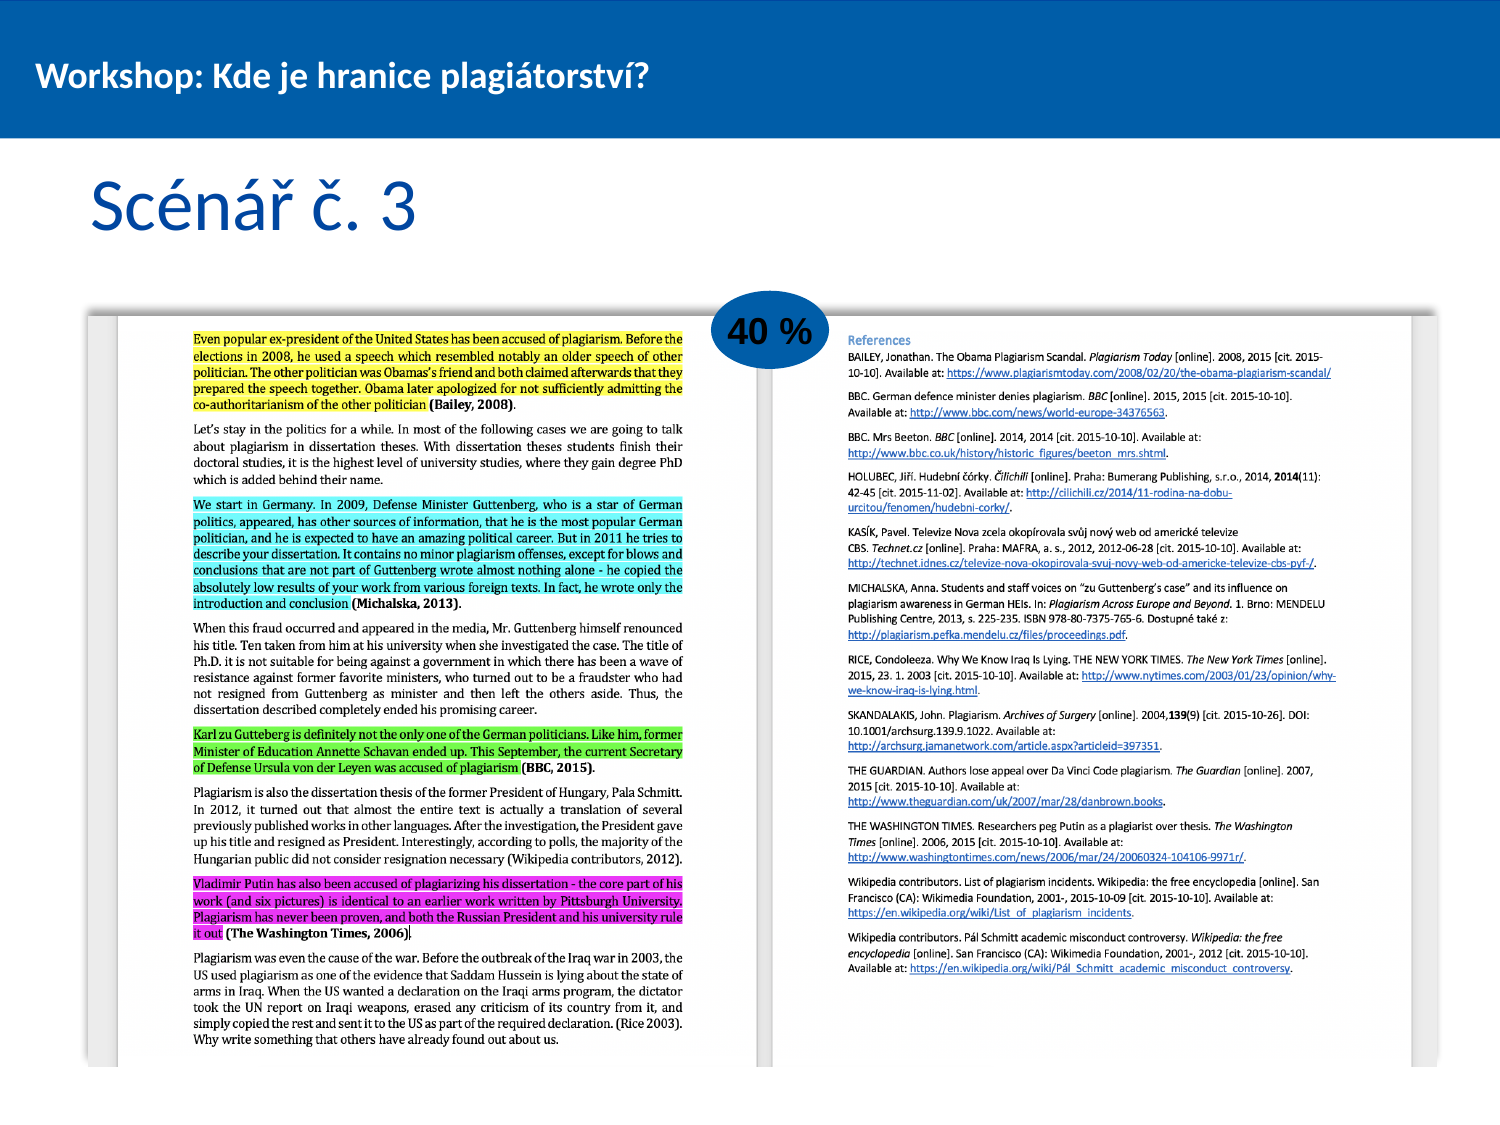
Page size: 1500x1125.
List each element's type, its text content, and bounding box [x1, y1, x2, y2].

title Scénář č. 3 [75, 156, 1343, 244]
picture [88, 316, 1438, 1067]
text_box 40 % [715, 290, 825, 315]
